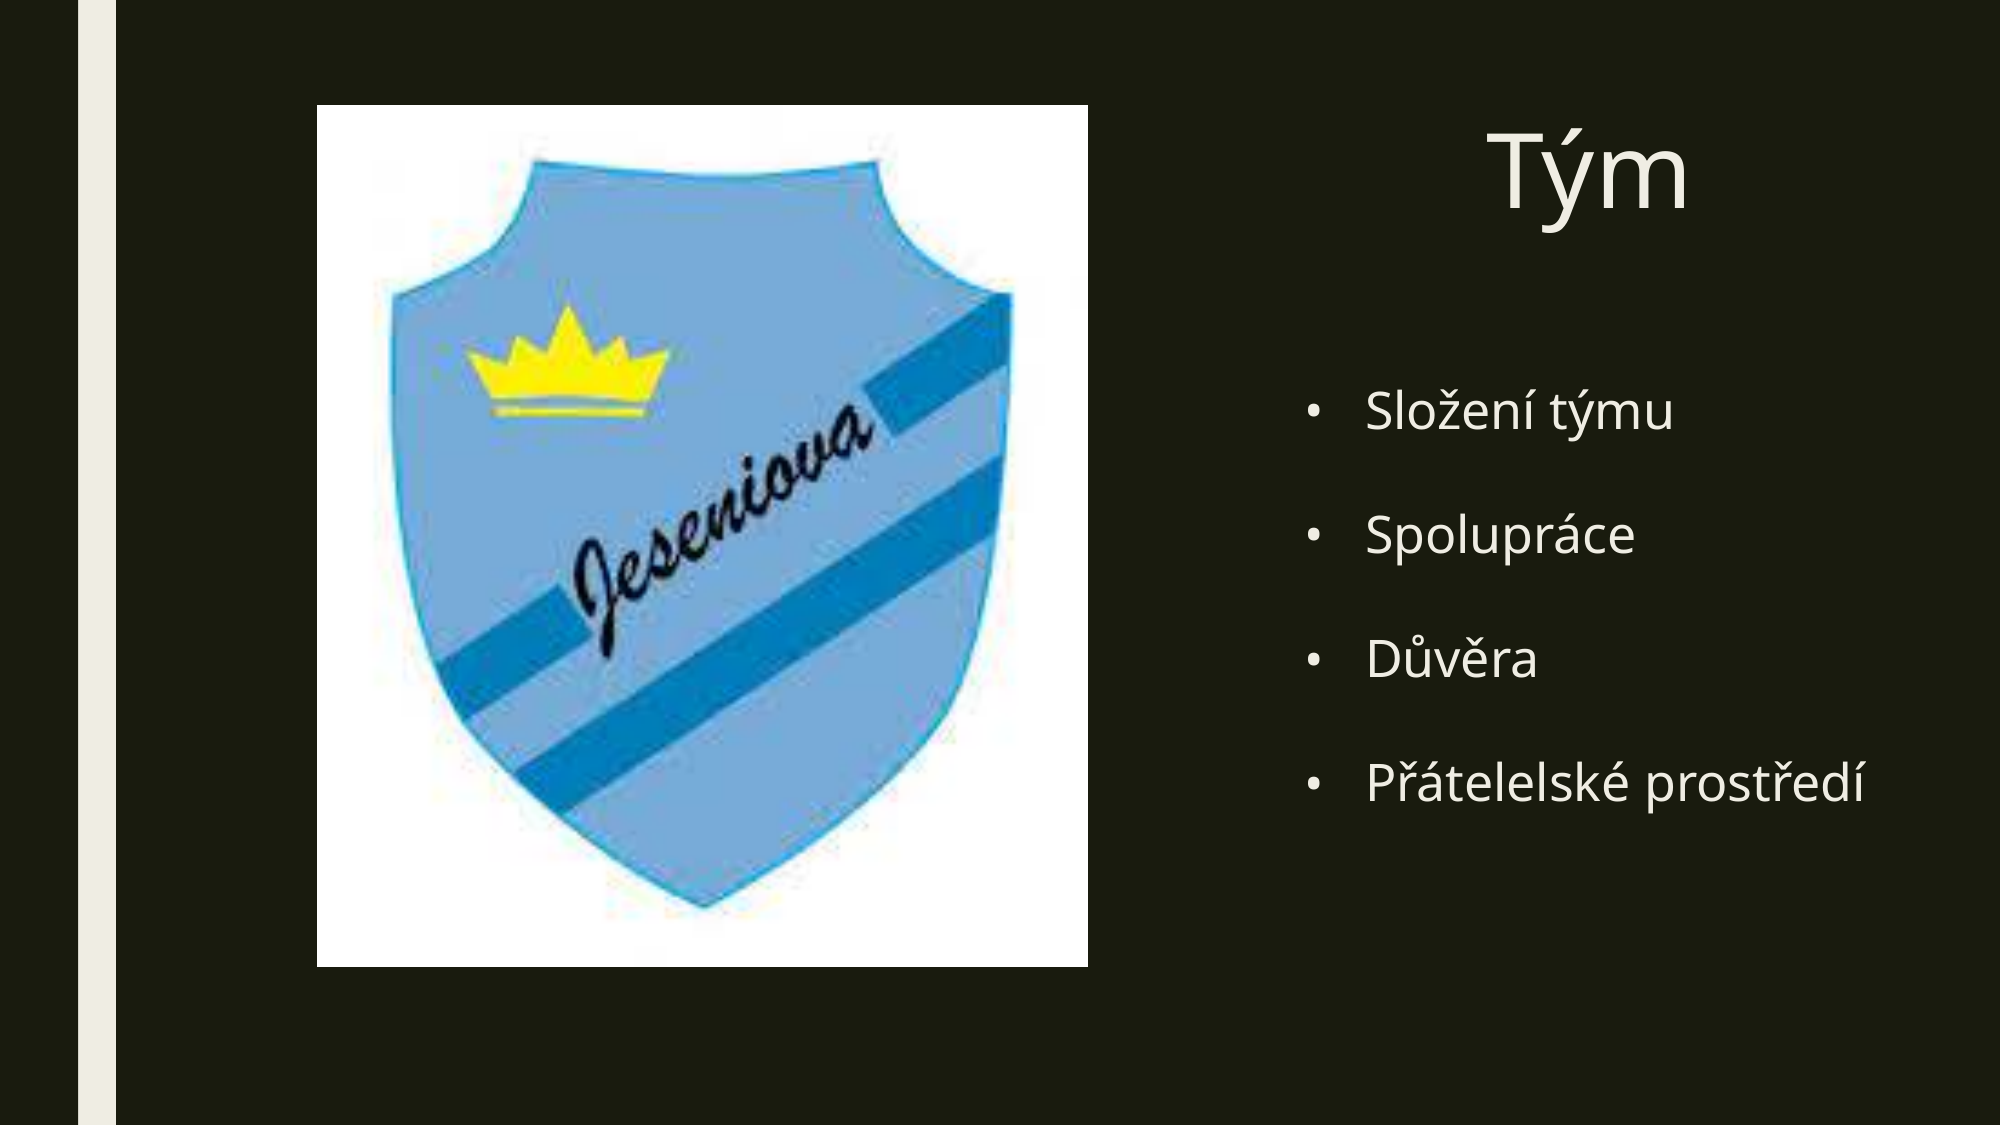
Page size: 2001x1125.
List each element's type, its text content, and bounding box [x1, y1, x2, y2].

text_box Složení týmu Spolupráce Důvěra Přátelelské prostředí [1289, 374, 1890, 864]
title Tým [1289, 112, 1890, 259]
picture [317, 105, 1088, 967]
text_box [76, 0, 119, 1125]
